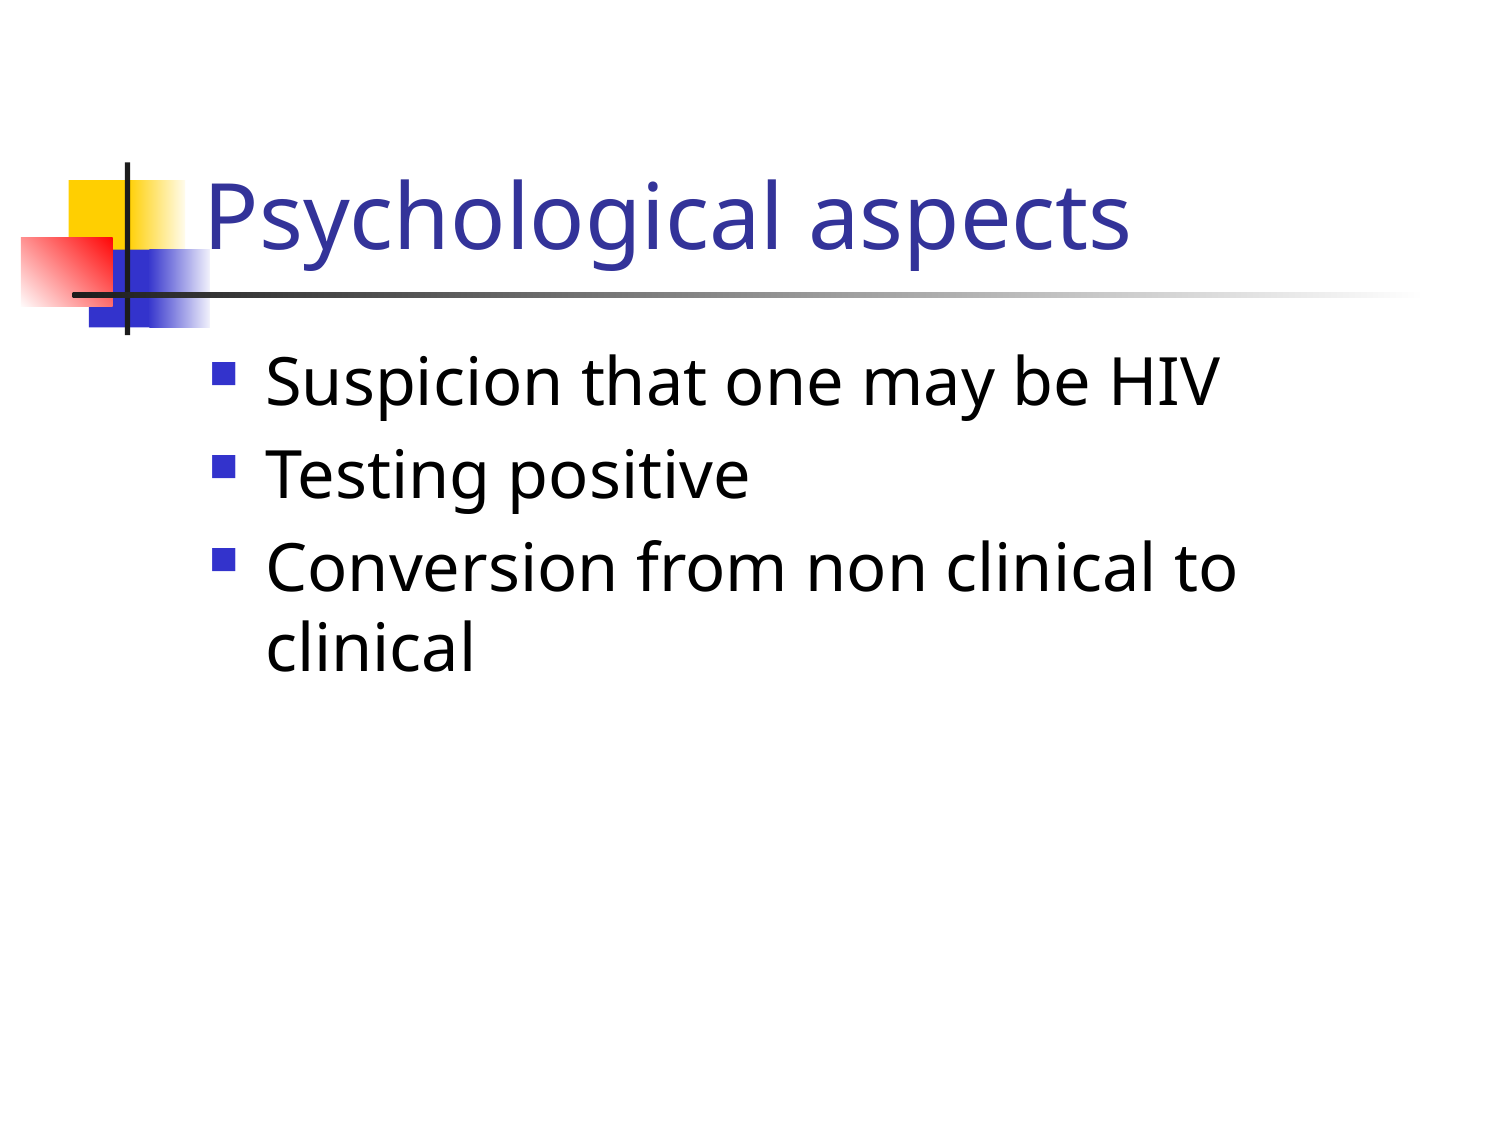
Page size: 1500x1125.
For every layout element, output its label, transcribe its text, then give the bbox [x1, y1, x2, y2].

title Psychological aspects [188, 34, 1468, 276]
list Suspicion that one may be HIV Testing positive Conversion from non clinical to clinical [193, 330, 1470, 1007]
